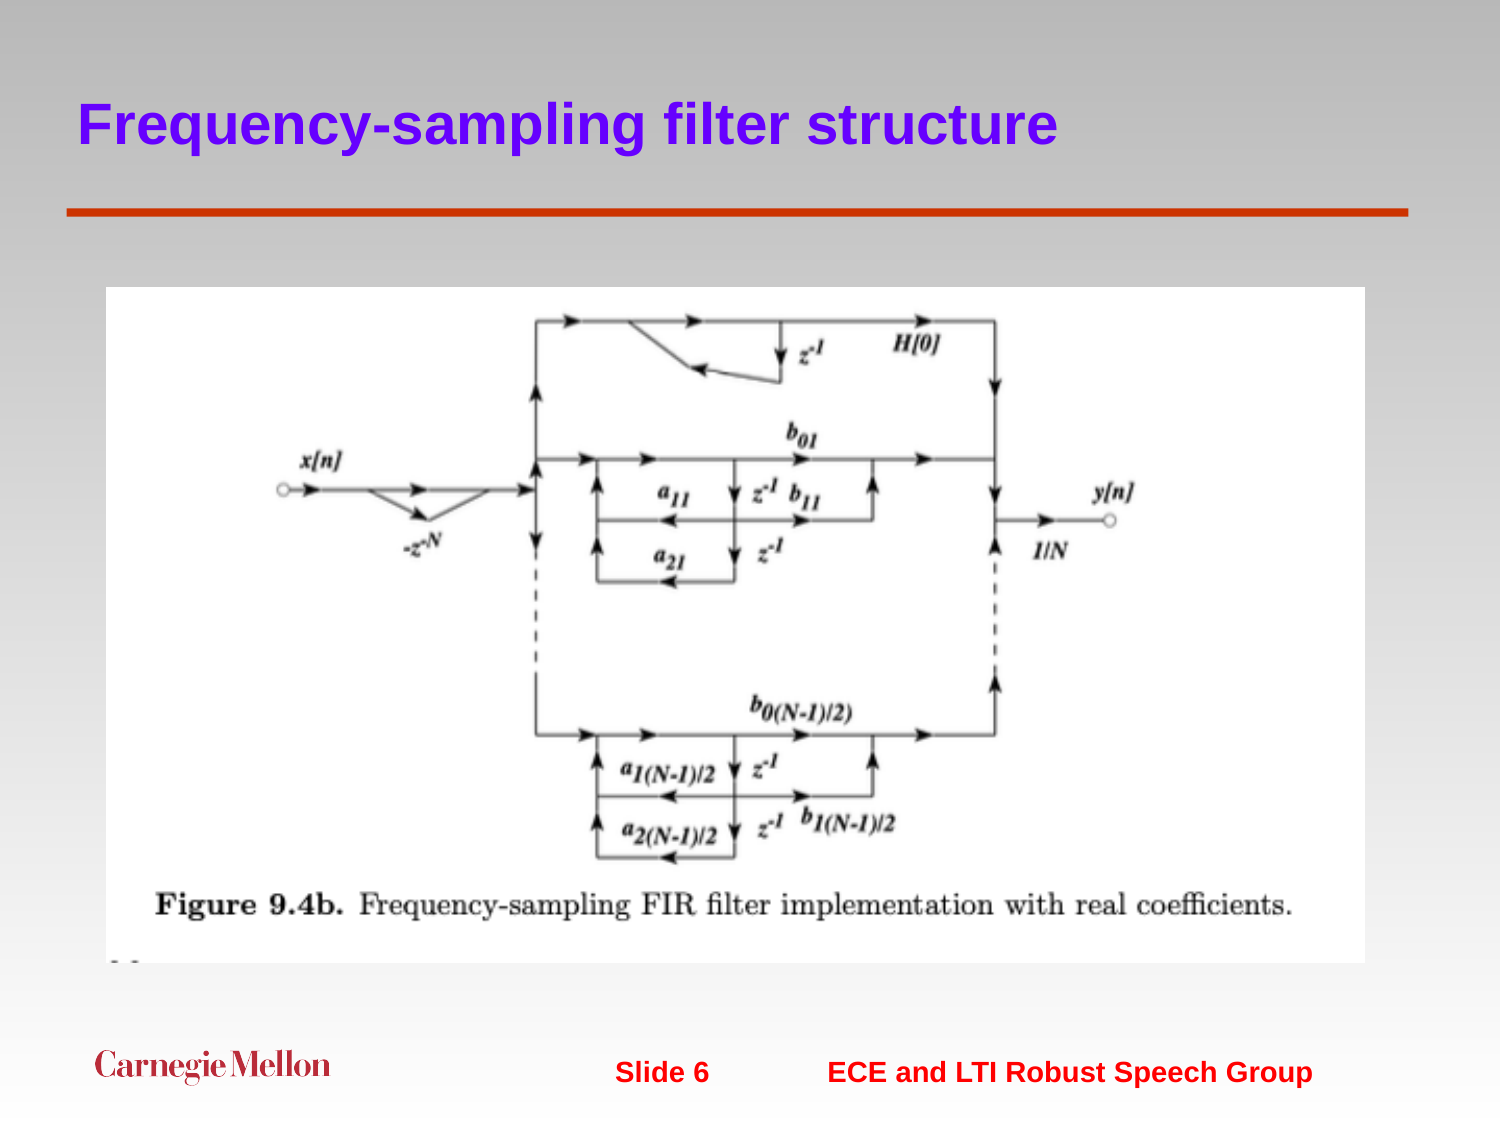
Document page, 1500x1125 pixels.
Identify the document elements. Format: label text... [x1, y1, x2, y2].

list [106, 287, 1365, 963]
title Frequency-sampling filter structure [62, 55, 1414, 157]
picture [95, 1049, 331, 1086]
